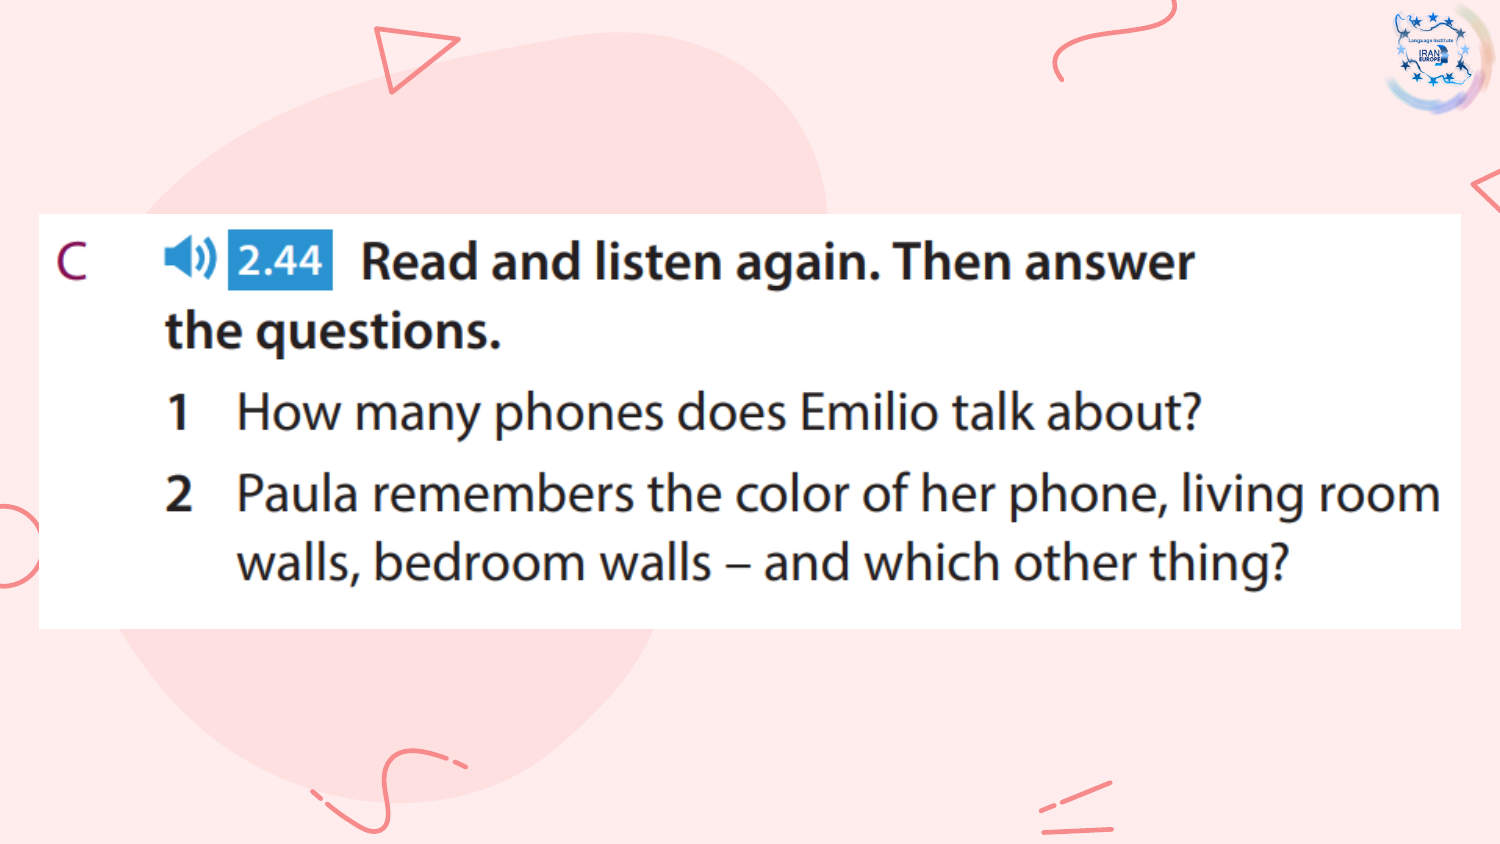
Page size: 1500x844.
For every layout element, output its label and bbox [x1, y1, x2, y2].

picture [1379, 0, 1500, 118]
picture [39, 214, 1461, 630]
